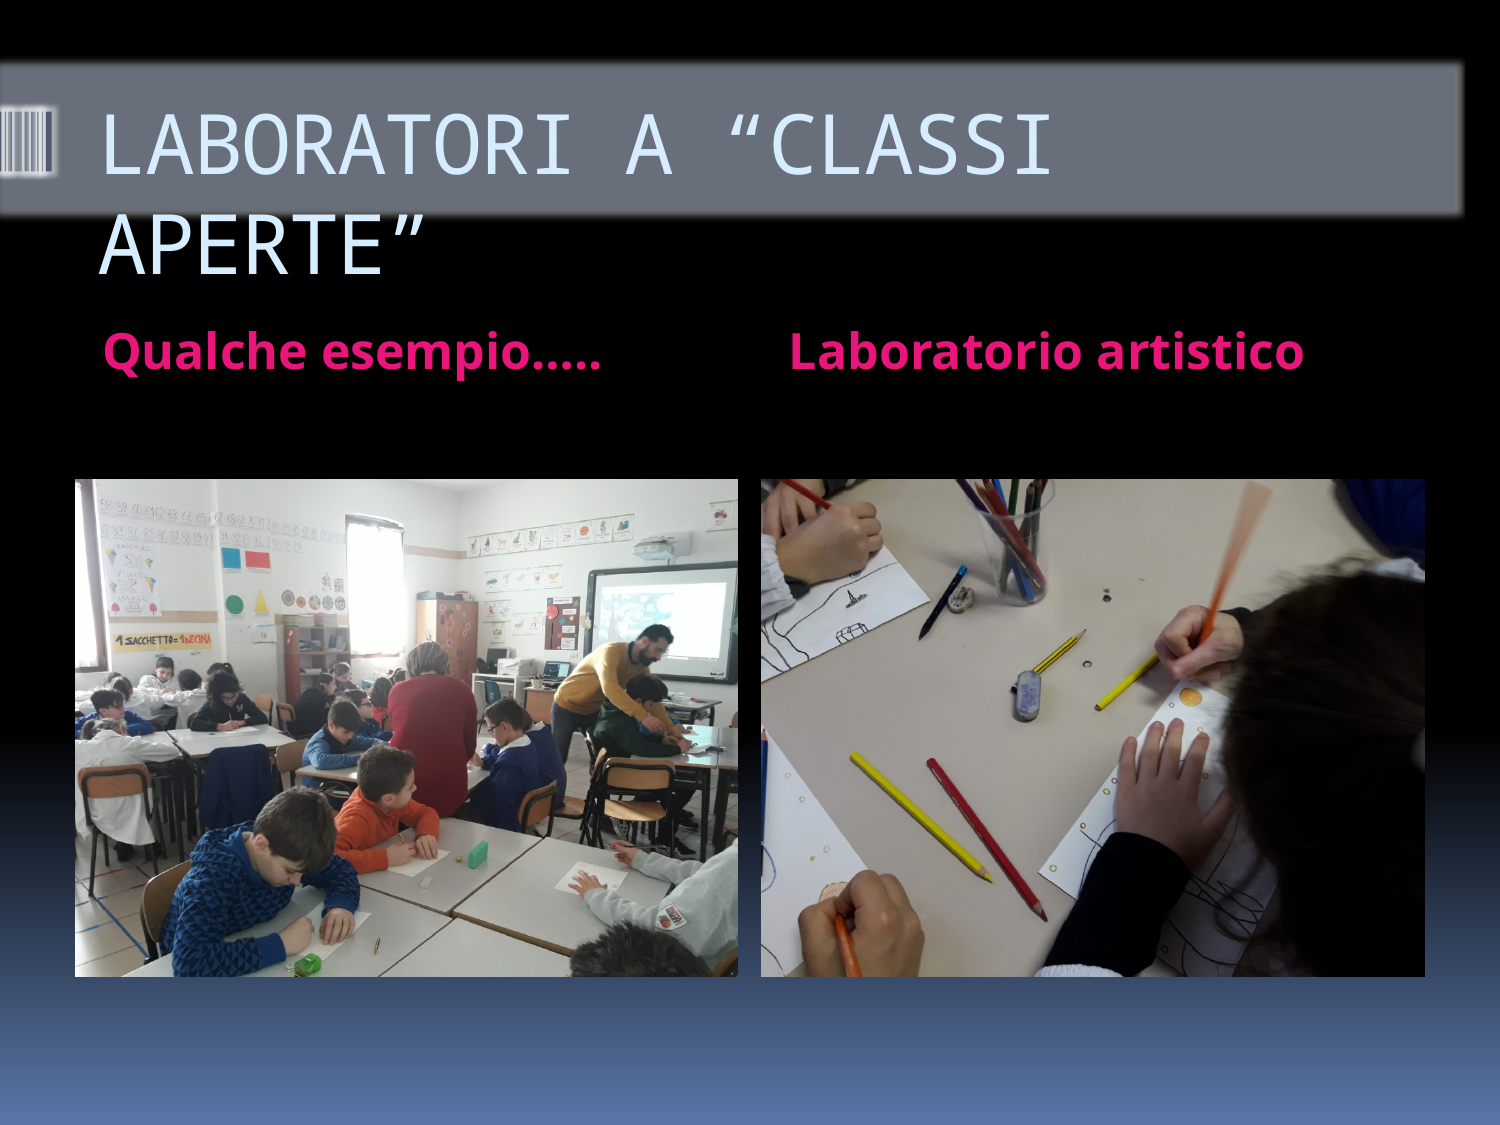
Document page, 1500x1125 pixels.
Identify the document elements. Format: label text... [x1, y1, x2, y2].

title LABORATORI A “CLASSI APERTE” [82, 84, 1358, 235]
list Laboratorio artistico [761, 296, 1426, 403]
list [74, 479, 739, 977]
list Qualche esempio….. [74, 296, 738, 403]
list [761, 478, 1426, 978]
